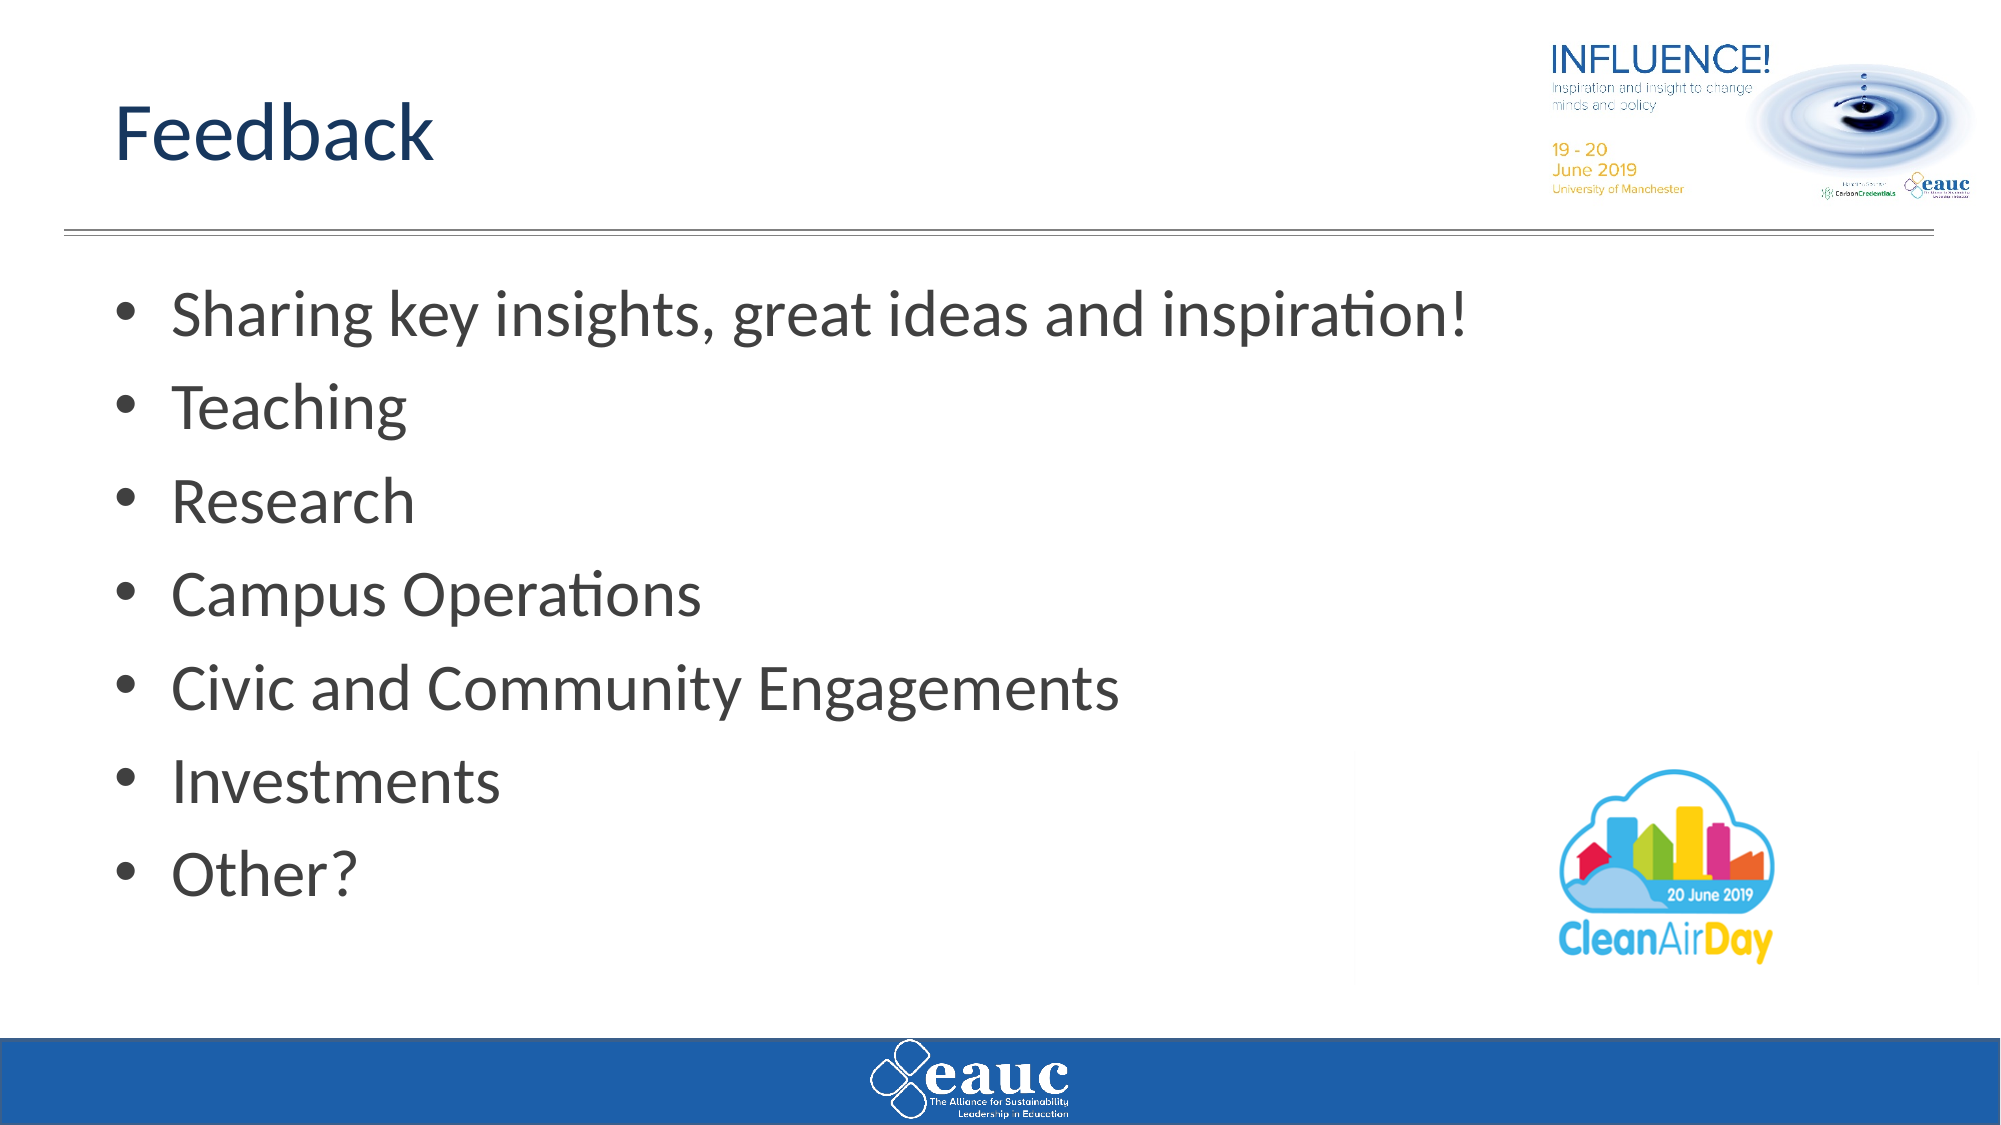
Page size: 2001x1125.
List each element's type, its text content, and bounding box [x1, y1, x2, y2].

picture [1354, 751, 1979, 985]
title Feedback [99, 45, 1508, 209]
list Sharing key insights, great ideas and inspiration! Teaching Research Campus Operations Civic and Community Engagements Investments Other? [99, 262, 1900, 1043]
picture [1538, 30, 1983, 209]
picture [870, 1043, 1071, 1119]
